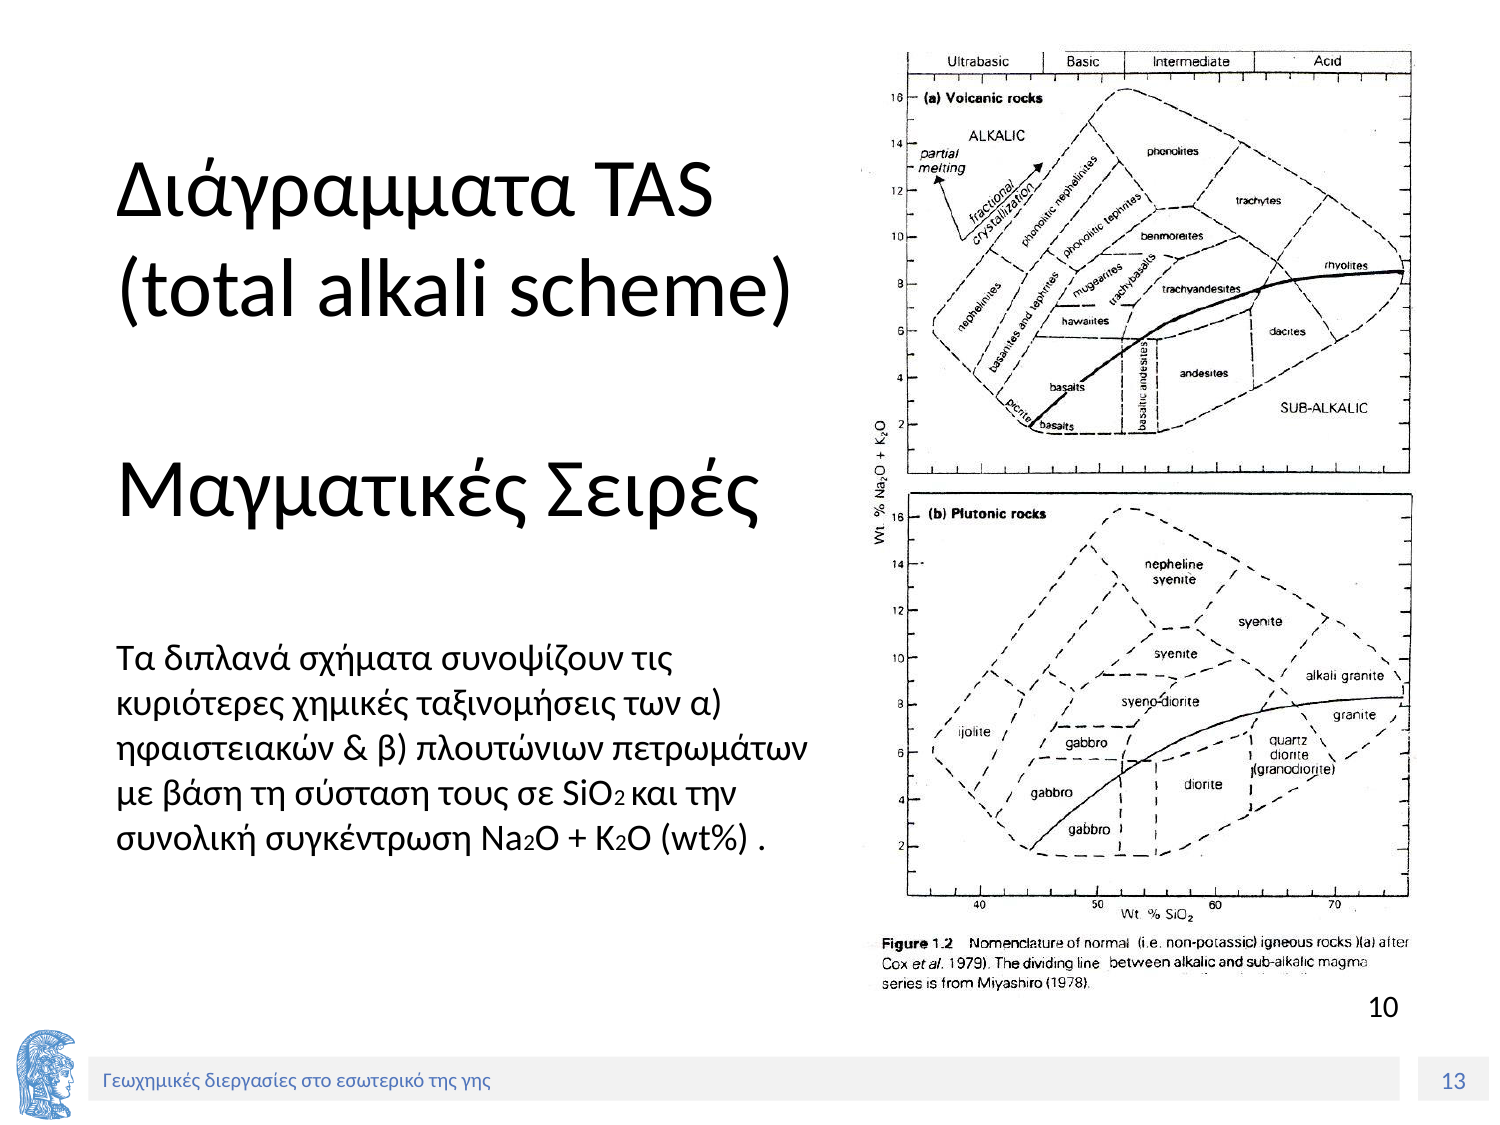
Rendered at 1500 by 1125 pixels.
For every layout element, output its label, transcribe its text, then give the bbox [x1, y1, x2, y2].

text_box 10 [1352, 1007, 1427, 1035]
picture [9, 1026, 81, 1120]
text_box Διάγραμματα TAS (total alkali scheme) Μαγματικές Σειρές Τα διπλανά σχήματα συνοψίζουν τις κυριότερες χημικές ταξινομήσεις των α) ηφαιστειακών & β) πλουτώνιων πετρωμάτων με βάση τη σύσταση τους σε SiO2 και την συνολική συγκέντρωση Na2O + K2O (wt%) . [101, 125, 836, 866]
picture [861, 44, 1427, 1000]
